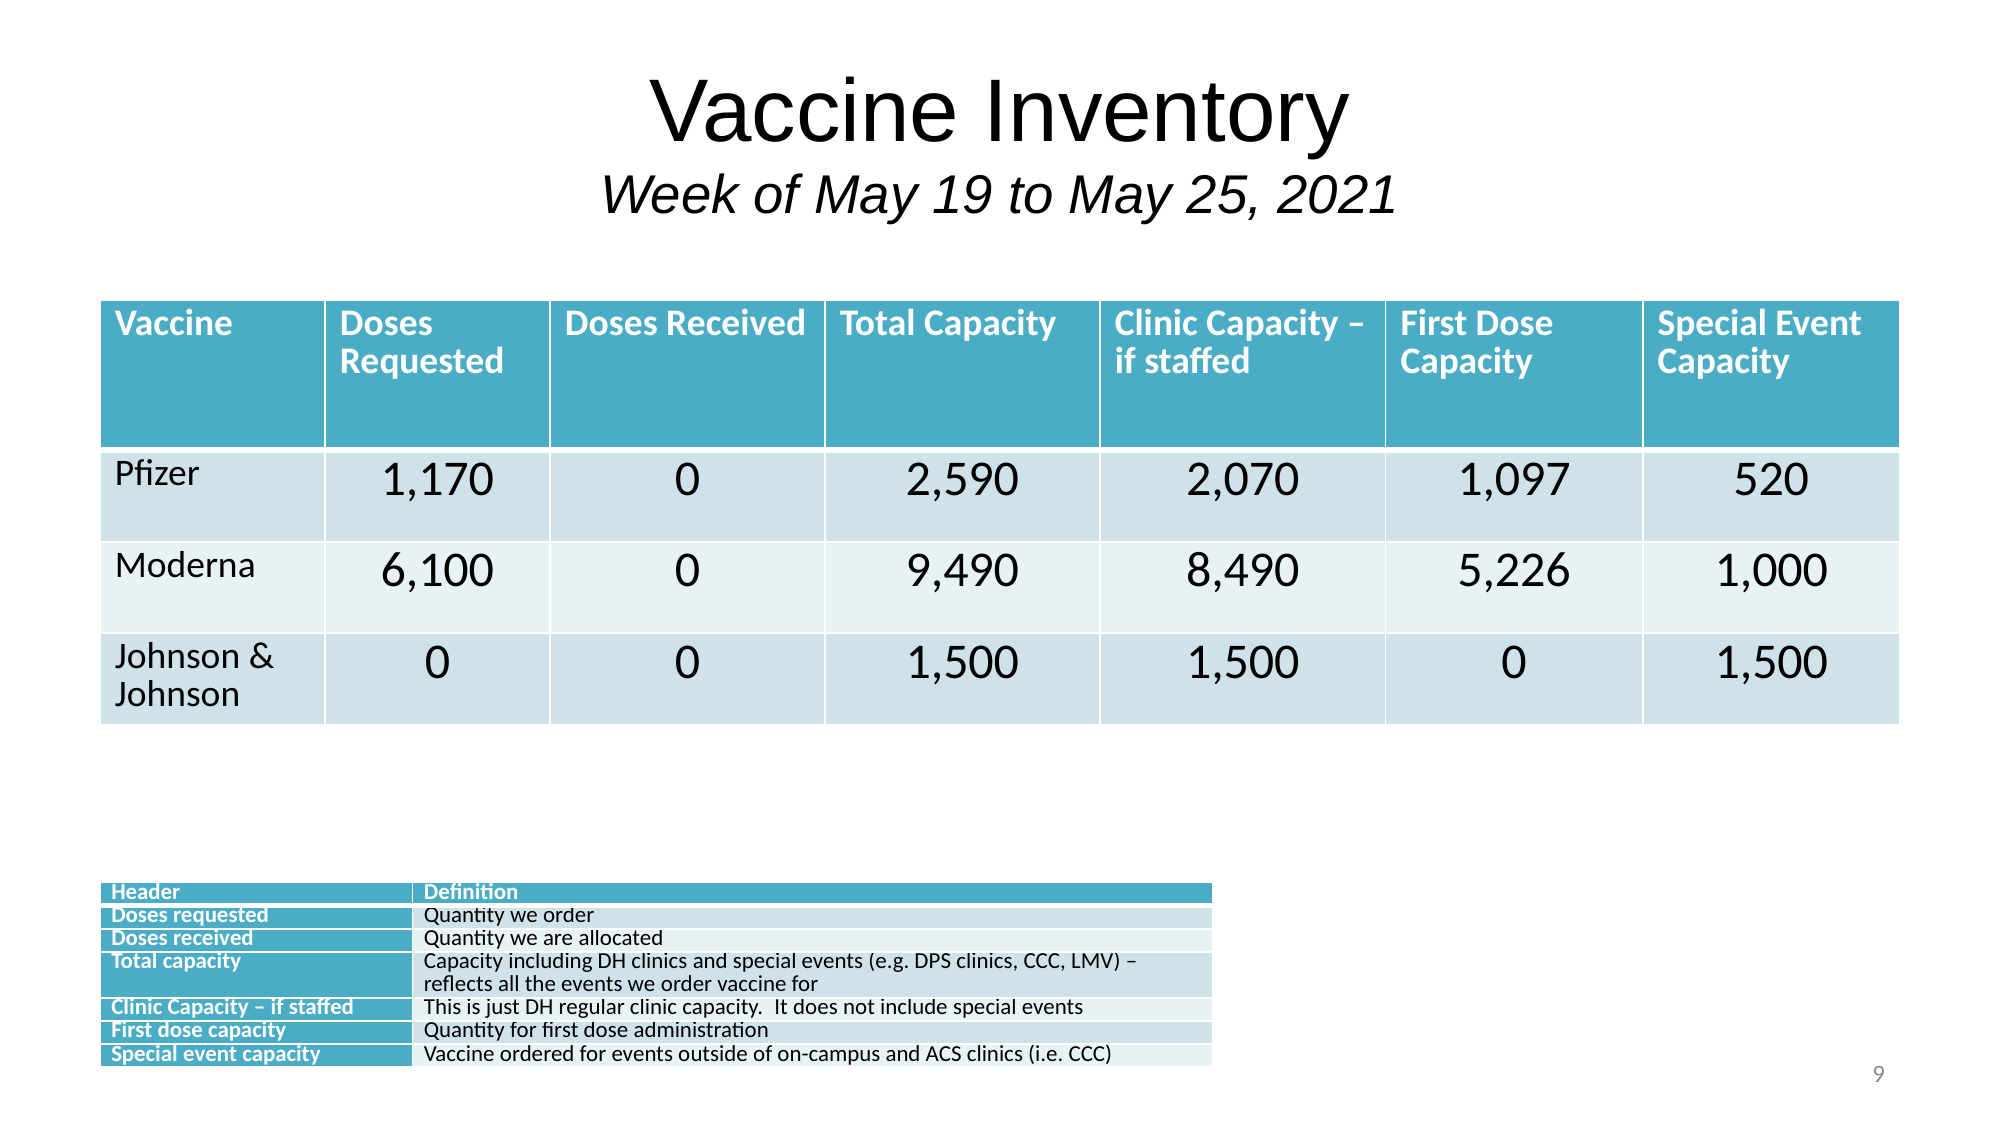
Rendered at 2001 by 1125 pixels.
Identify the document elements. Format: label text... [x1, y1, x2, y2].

table_cell 8,490 [1101, 543, 1385, 632]
table_cell 2,070 [1101, 453, 1385, 541]
table_cell 1,000 [1644, 543, 1899, 632]
table_header Total Capacity [826, 301, 1099, 447]
table_cell 0 [551, 543, 824, 632]
table_cell Quantity for first dose administration [413, 1022, 1212, 1043]
table_cell Johnson & Johnson [101, 634, 324, 724]
table_header Doses Requested [326, 301, 549, 447]
table_cell 0 [326, 634, 549, 724]
table_cell 1,170 [326, 453, 549, 541]
table_cell Vaccine ordered for events outside of on-campus and ACS clinics (i.e. CCC) [413, 1045, 1212, 1066]
table_cell 1,500 [826, 634, 1099, 724]
table_header Clinic Capacity – if staffed [1101, 301, 1385, 447]
table_cell Quantity we order [413, 908, 1212, 928]
table_cell Moderna [101, 543, 324, 632]
table_cell Clinic Capacity – if staffed [101, 999, 412, 1020]
table_cell This is just DH regular clinic capacity. It does not include special events [413, 999, 1212, 1020]
table_cell 9,490 [826, 543, 1099, 632]
table_header Definition [413, 883, 1212, 903]
table_cell 0 [1386, 634, 1642, 724]
table_header Doses Received [551, 301, 824, 447]
table_cell 0 [551, 453, 824, 541]
table_cell 1,097 [1386, 453, 1642, 541]
table_header Special Event Capacity [1644, 301, 1899, 447]
table_cell 1,500 [1101, 634, 1385, 724]
table_cell 5,226 [1386, 543, 1642, 632]
table_cell Total capacity [101, 953, 412, 997]
table_cell 520 [1644, 453, 1899, 541]
table_header First Dose Capacity [1386, 301, 1642, 447]
table_cell 1,500 [1644, 634, 1899, 724]
table_cell Doses requested [101, 908, 412, 928]
table_header Header [101, 883, 412, 903]
table_cell 2,590 [826, 453, 1099, 541]
table_cell 6,100 [326, 543, 549, 632]
title Vaccine Inventory Week of May 19 to May 25, 2021 [99, 45, 1900, 233]
table_cell Capacity including DH clinics and special events (e.g. DPS clinics, CCC, LMV) – reflects all the events we order vaccine for [413, 953, 1212, 997]
table_header Vaccine [101, 301, 324, 447]
table_cell Pfizer [101, 453, 324, 541]
table_cell First dose capacity [101, 1022, 412, 1043]
table_cell Doses received [101, 930, 412, 951]
table_cell Quantity we are allocated [413, 930, 1212, 951]
table_cell 0 [551, 634, 824, 724]
slide_number 9 [1433, 1042, 1900, 1103]
table_cell Special event capacity [101, 1045, 412, 1066]
